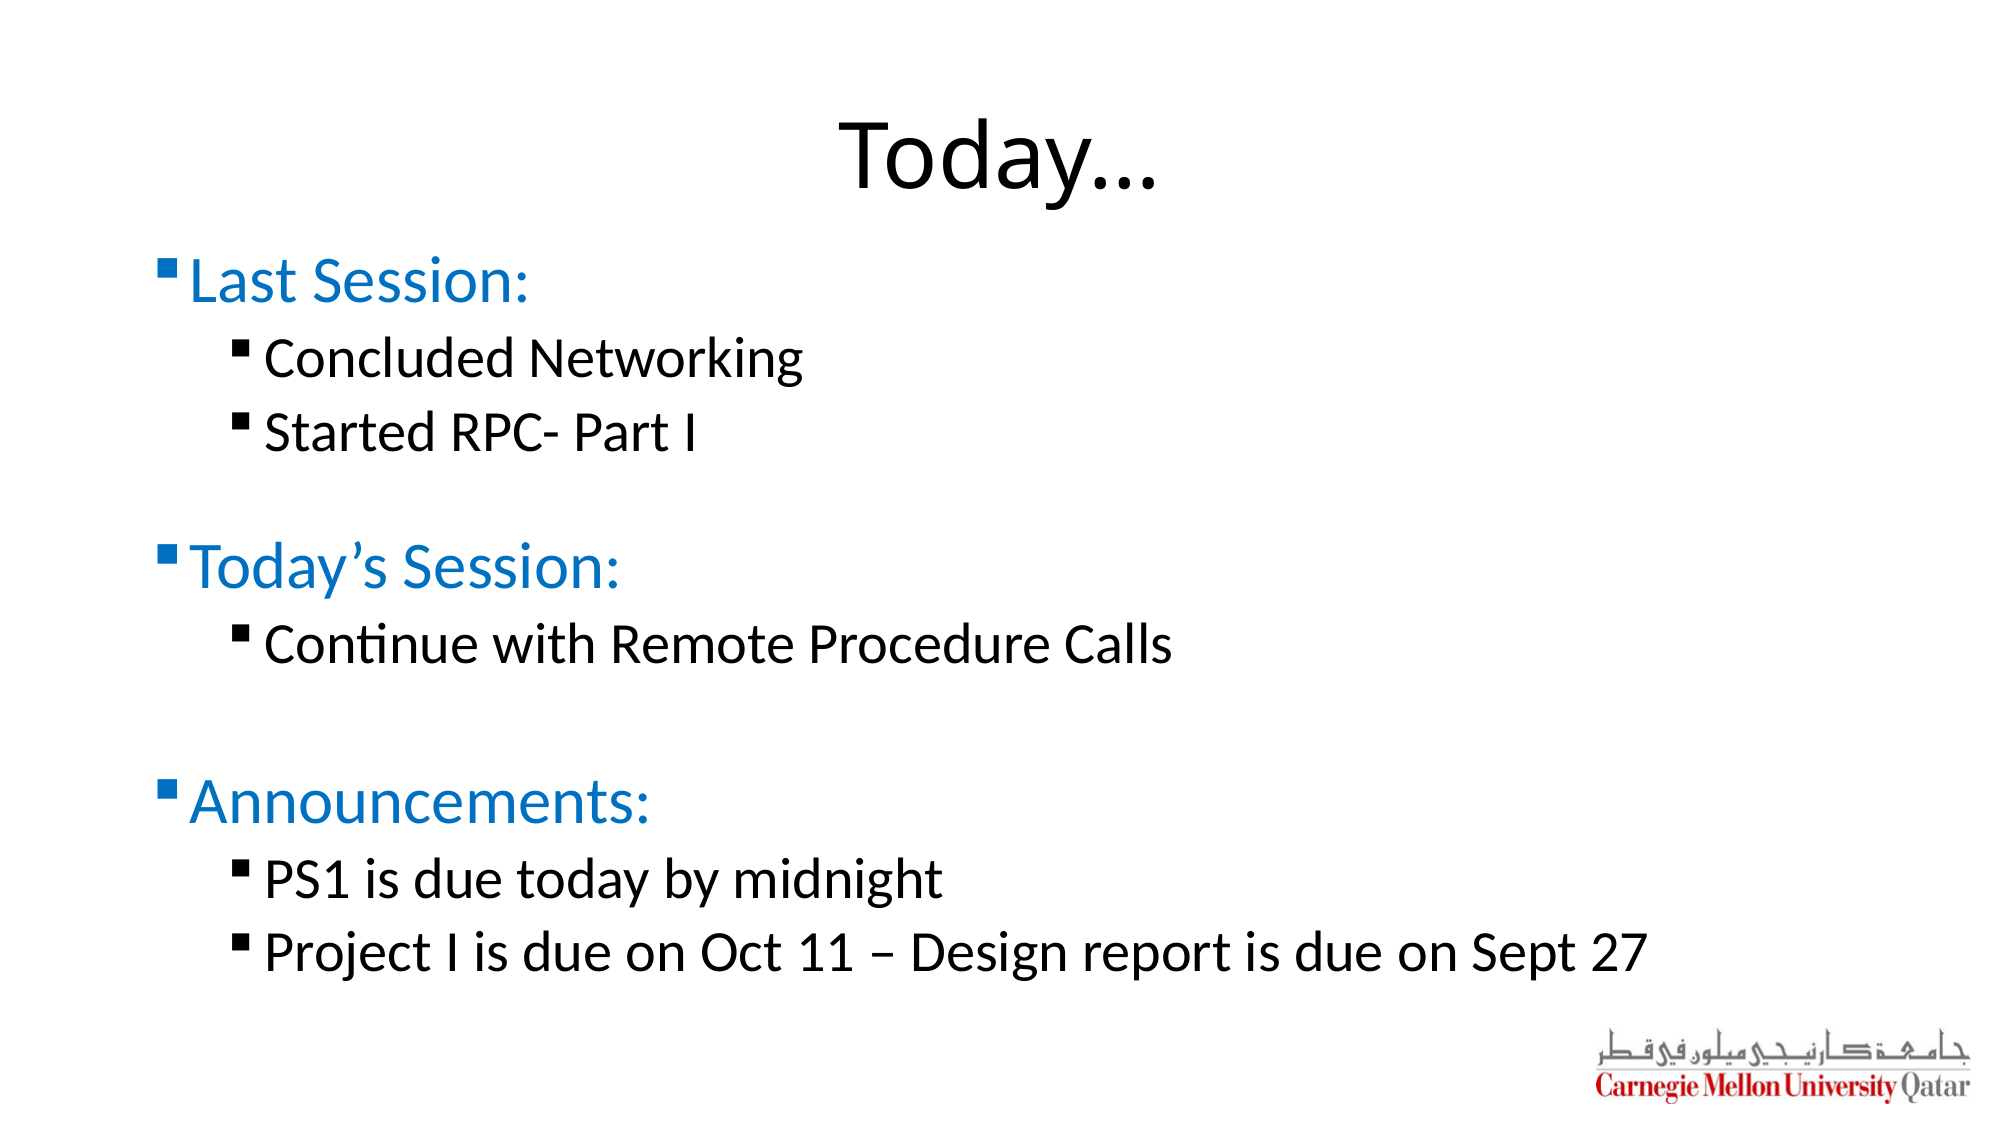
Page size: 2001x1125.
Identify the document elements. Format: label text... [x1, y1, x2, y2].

title Today… [137, 50, 1863, 237]
list Last Session: Concluded Networking Started RPC- Part I Today’s Session: Continue with Remote Procedure Calls Announcements: PS1 is due today by midnight Project I is due on Oct 11 – Design report is due on Sept 27 [137, 237, 1888, 1025]
picture [1596, 1027, 1971, 1104]
